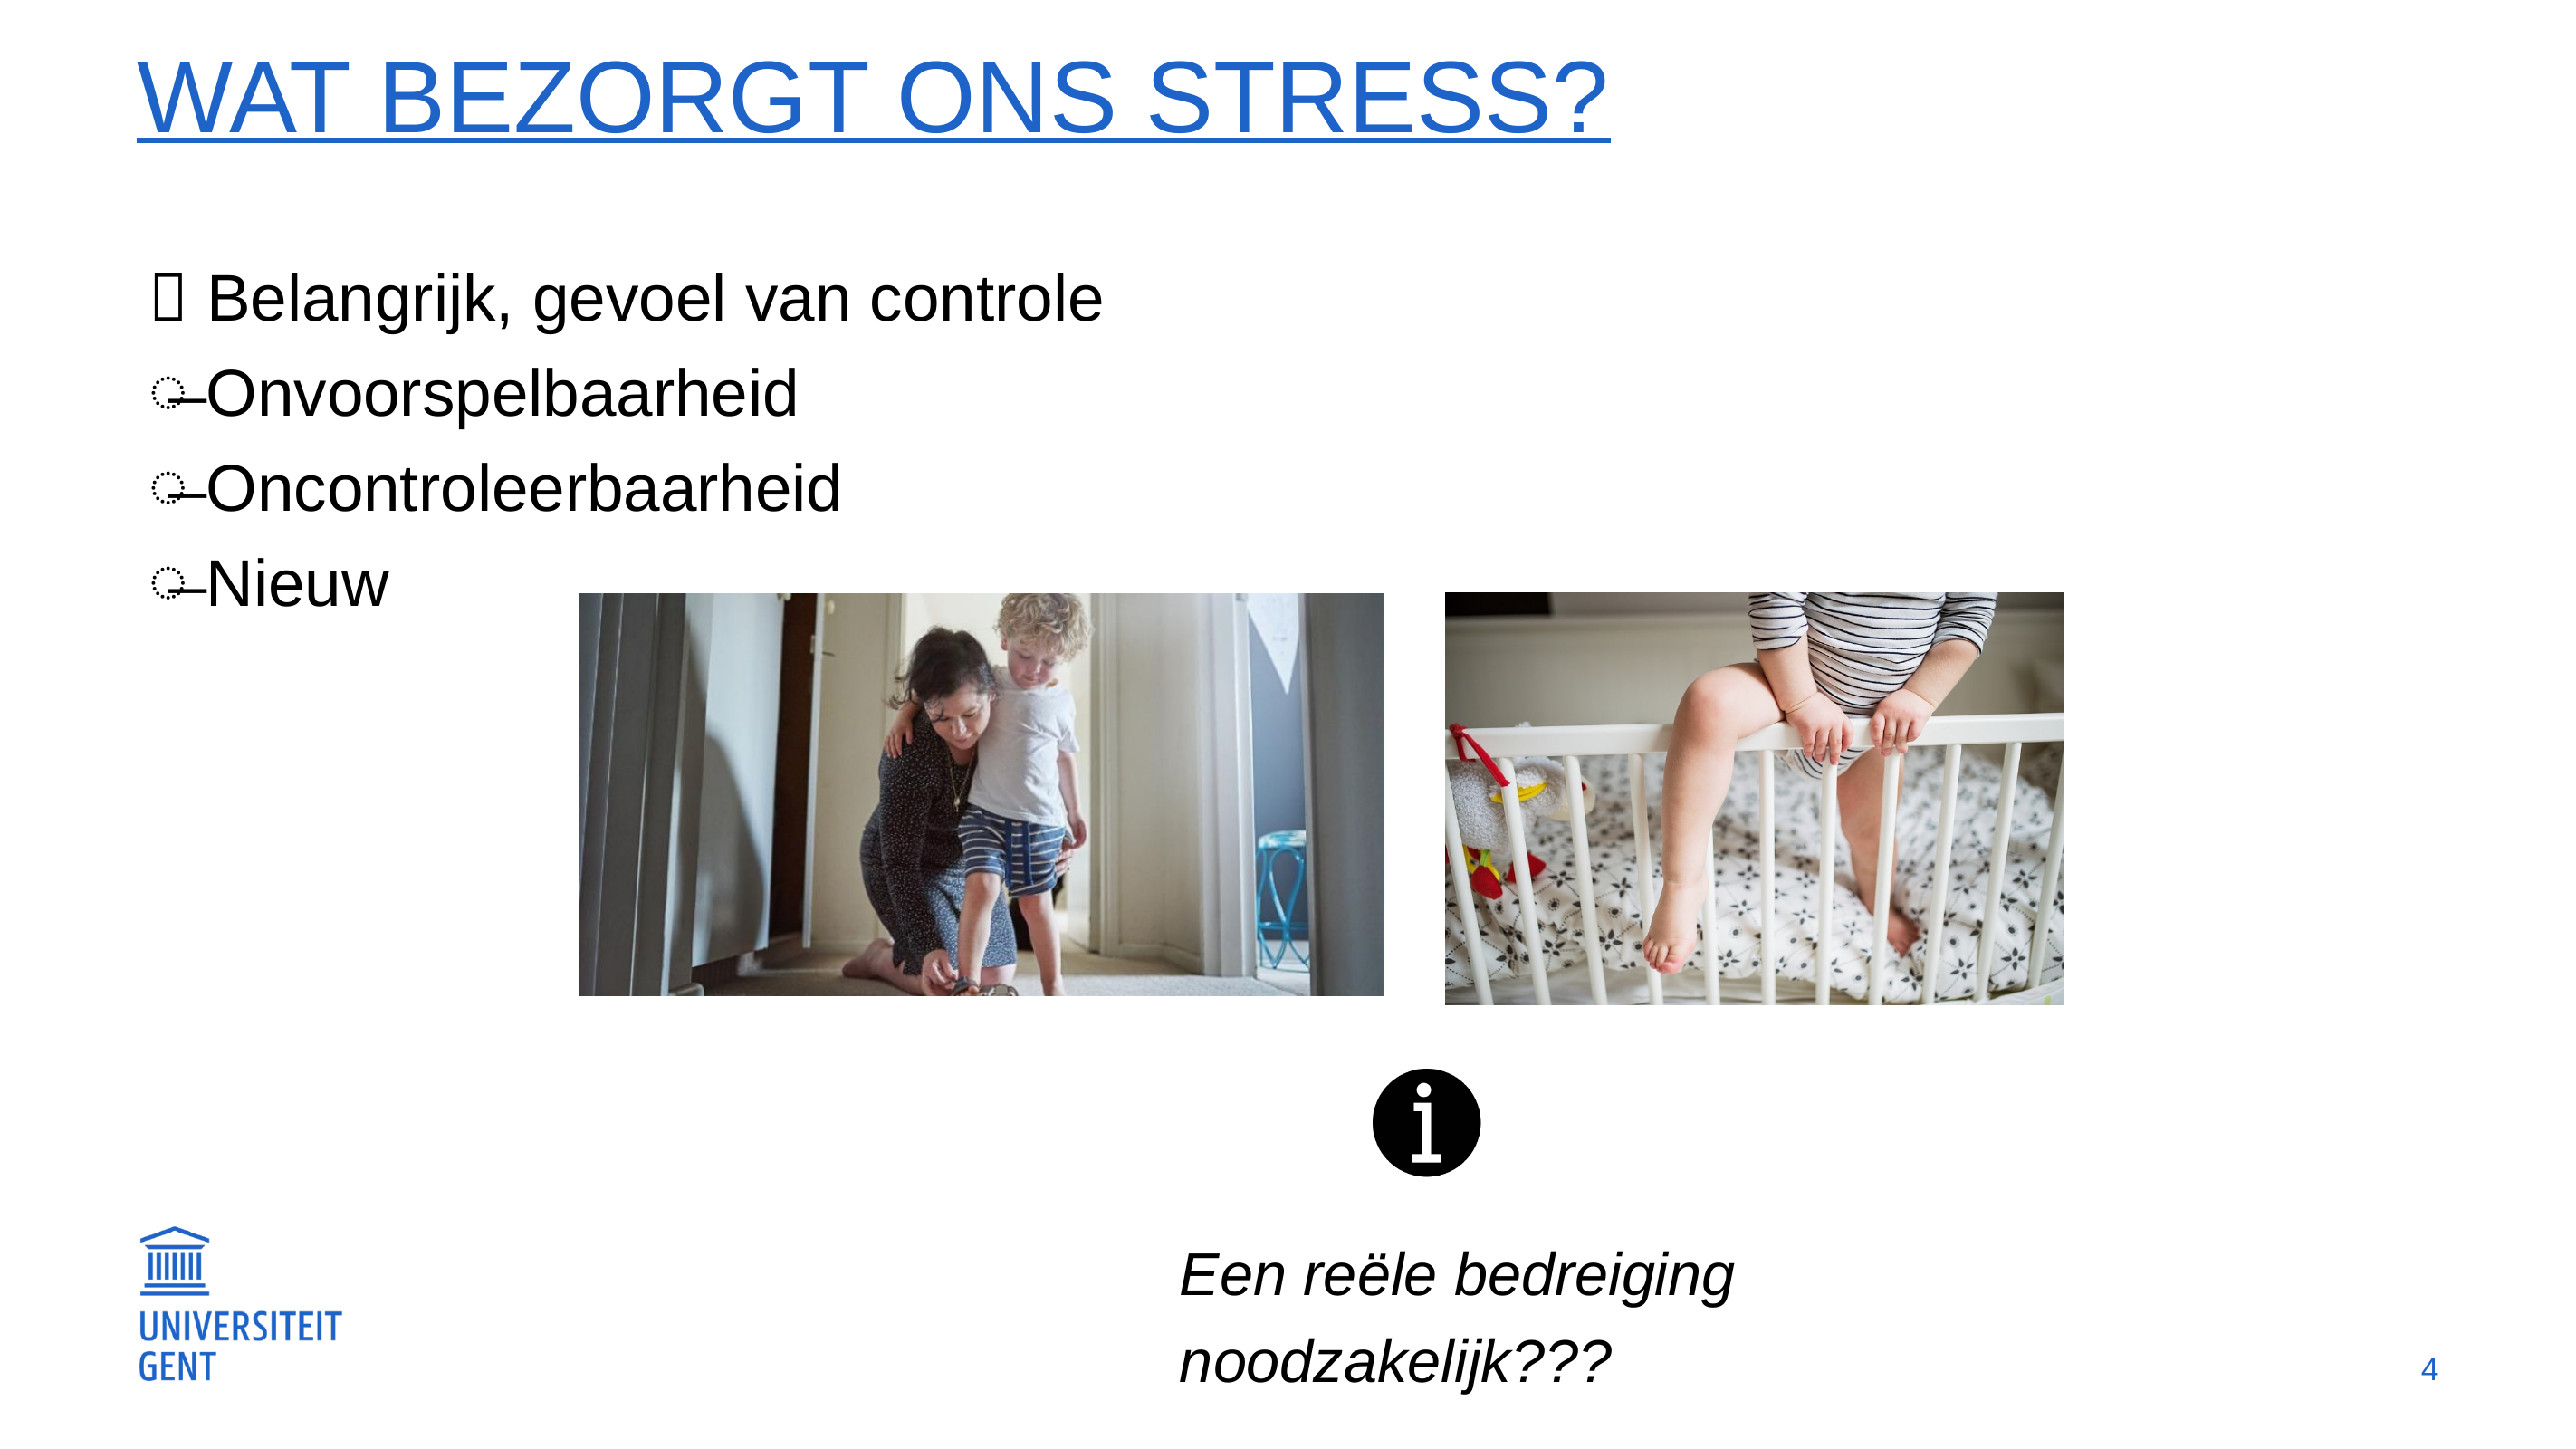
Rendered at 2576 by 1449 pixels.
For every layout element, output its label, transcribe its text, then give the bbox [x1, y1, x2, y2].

picture [1358, 1054, 1495, 1191]
slide_number 4 [2315, 1329, 2453, 1407]
picture [579, 593, 1385, 996]
list  Belangrijk, gevoel van controle Onvoorspelbaarheid Oncontroleerbaarheid Nieuw [124, 232, 2456, 630]
picture [1444, 592, 2064, 1005]
title Wat bezorgt ons stress? [123, 37, 2456, 166]
picture [72, 1174, 415, 1449]
text_box Een reële bedreiging noodzakelijk??? [1166, 1214, 1929, 1401]
